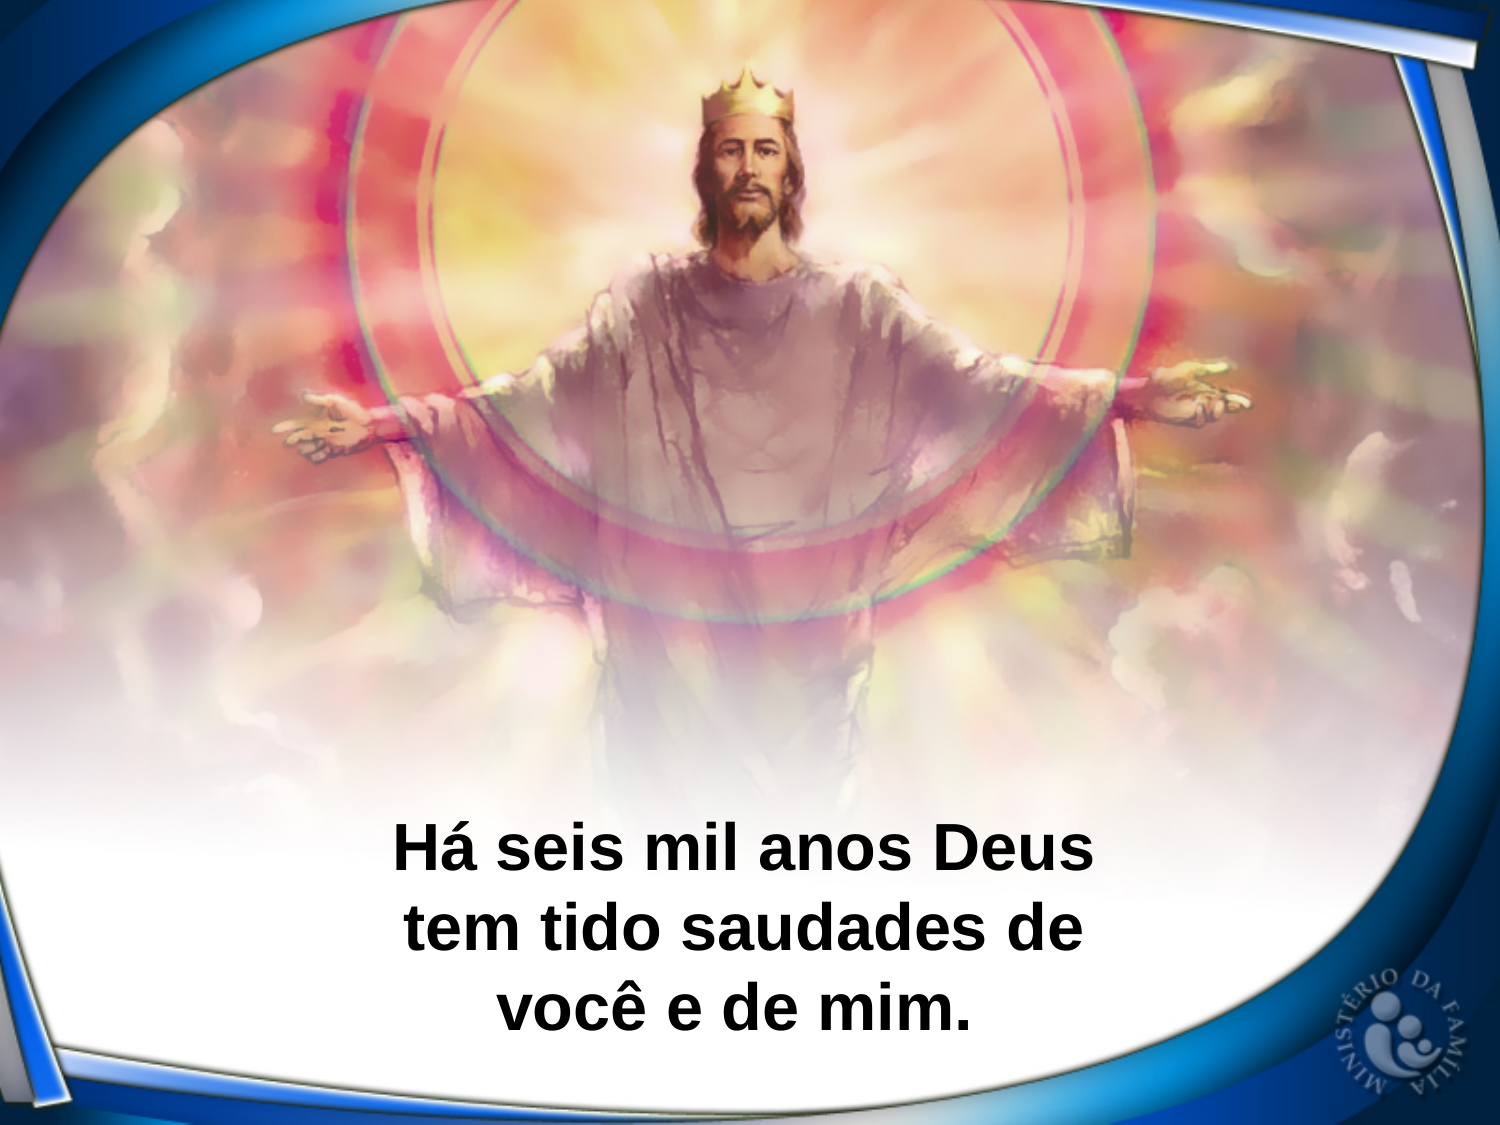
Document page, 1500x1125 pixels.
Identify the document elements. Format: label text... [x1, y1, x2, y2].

text_box Há seis mil anos Deus tem tido saudades de você e de mim. [316, 796, 1172, 1052]
picture [0, 0, 1500, 1125]
